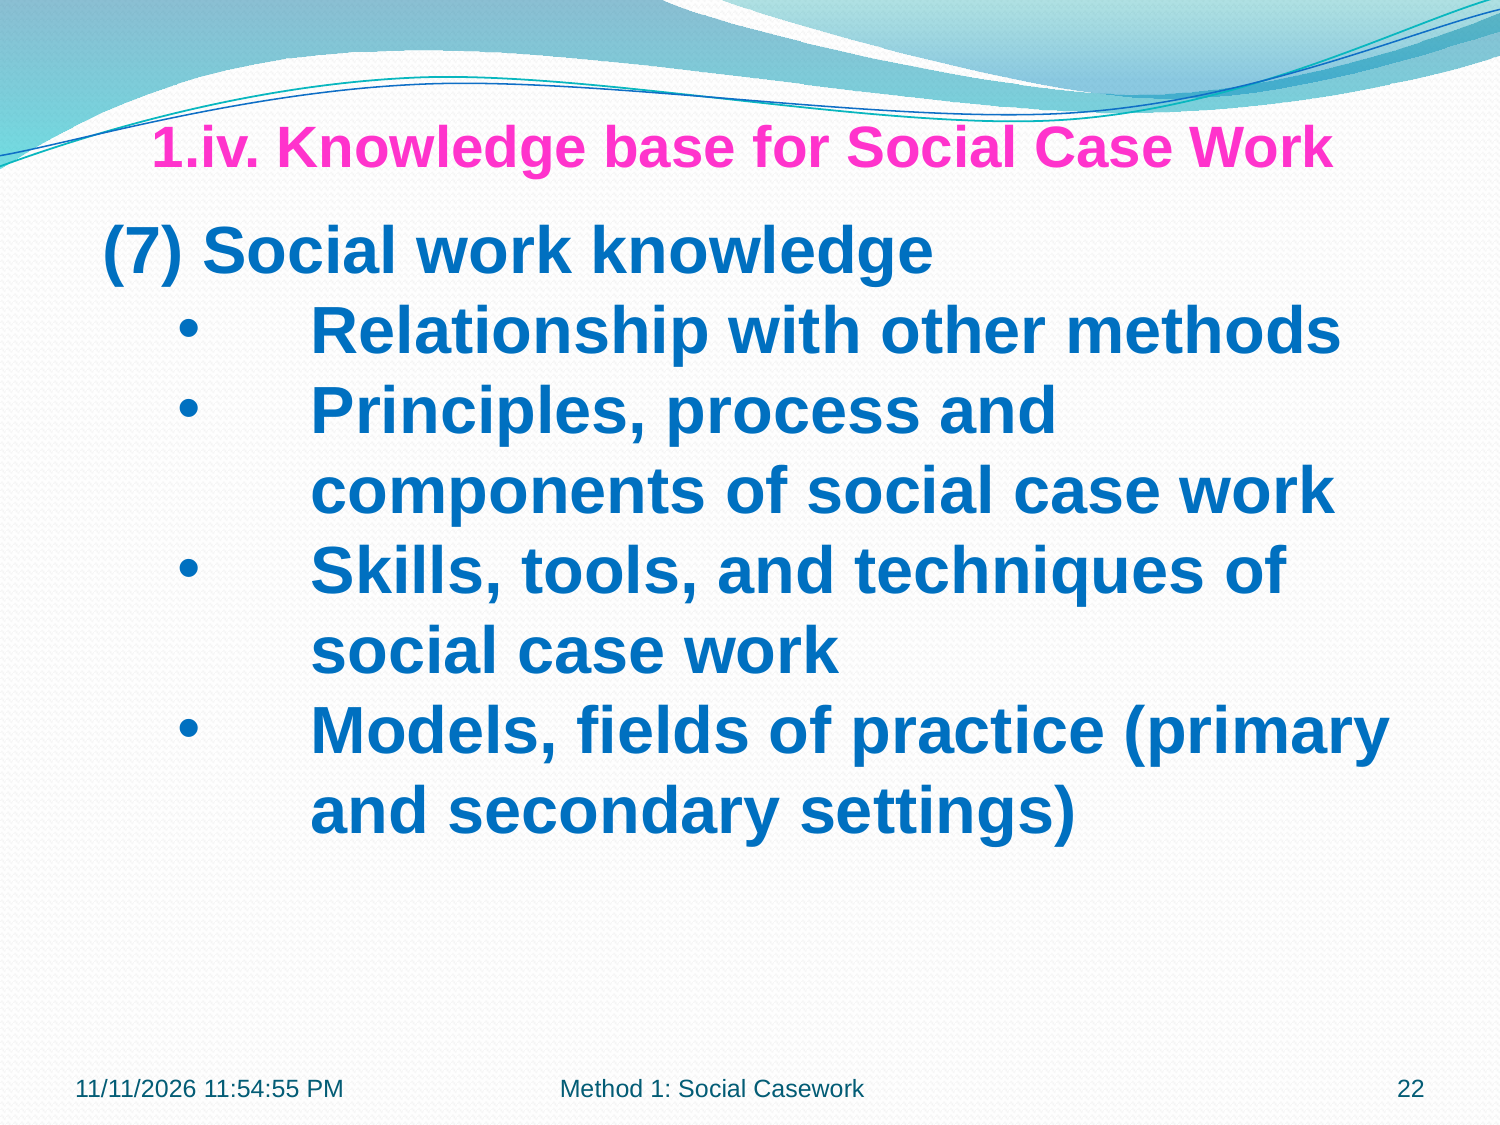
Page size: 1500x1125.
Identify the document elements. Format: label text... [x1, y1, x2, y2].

slide_number 22 [1299, 1042, 1425, 1103]
text_box 1.iv. Knowledge base for Social Case Work [62, 74, 1425, 213]
text_box (7) Social work knowledge Relationship with other methods Principles, process and components of social case work Skills, tools, and techniques of social case work Models, fields of practice (primary and secondary settings) [87, 199, 1413, 1013]
footer Method 1: Social Casework [437, 1042, 988, 1103]
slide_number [75, 1042, 425, 1103]
